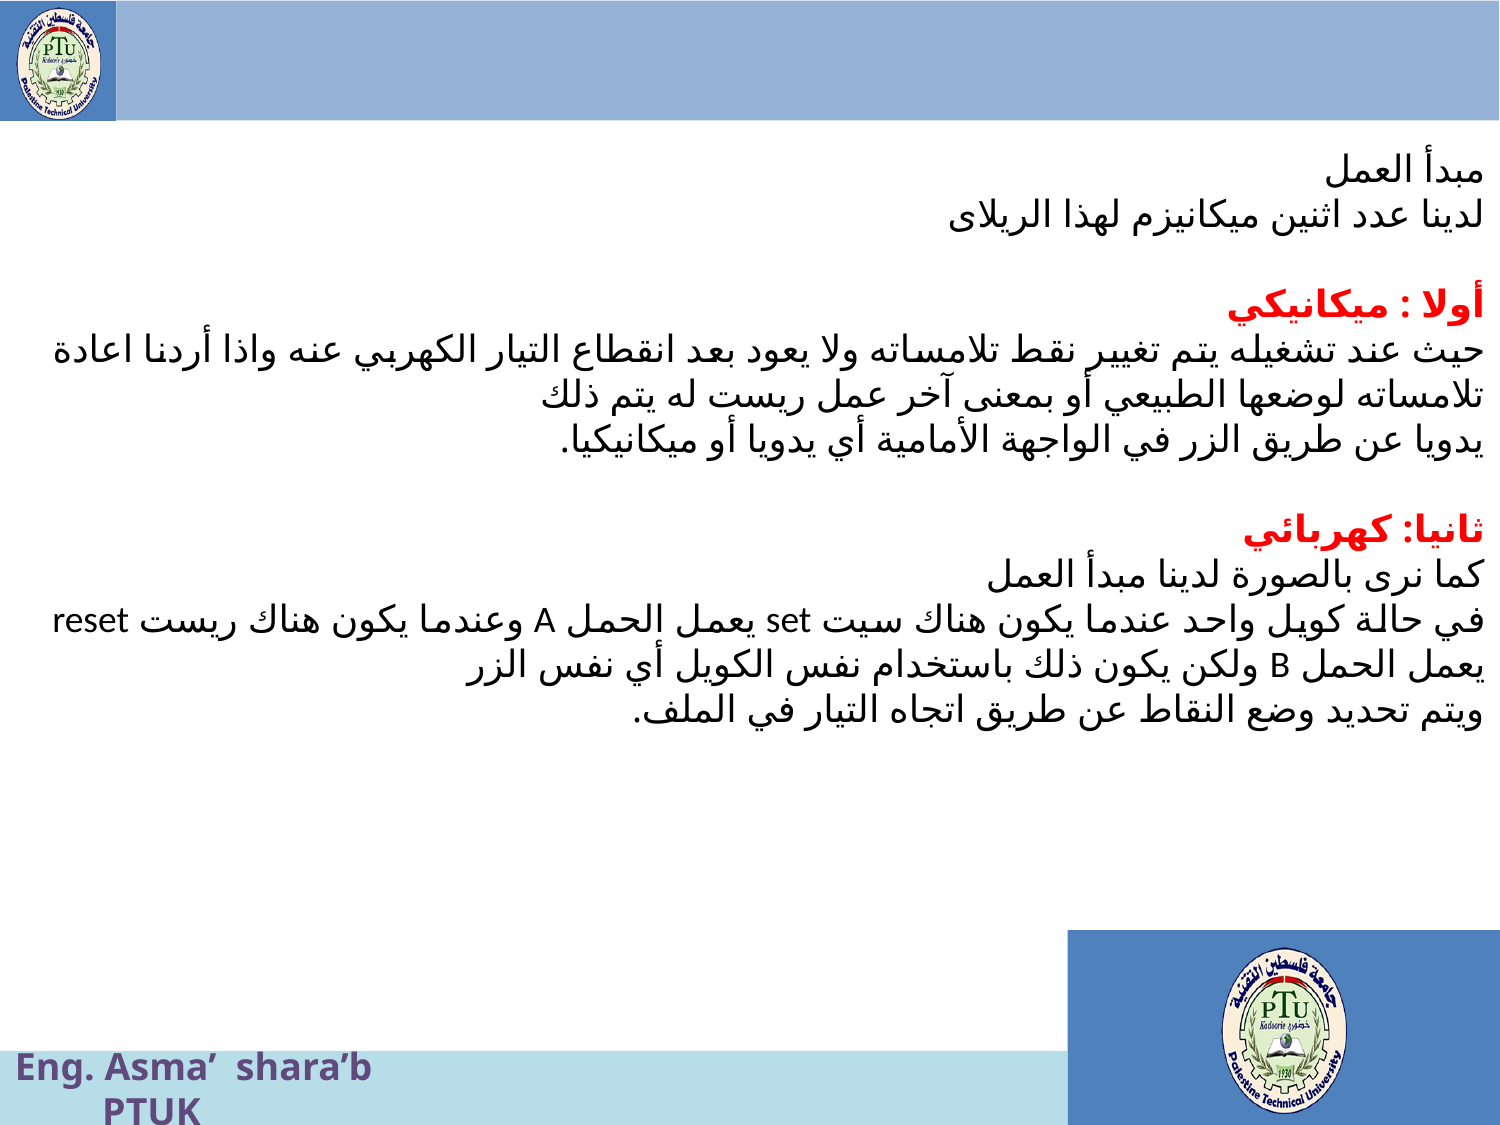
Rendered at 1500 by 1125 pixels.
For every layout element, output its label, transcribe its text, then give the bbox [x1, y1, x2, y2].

picture [1221, 946, 1347, 1114]
text_box [1067, 930, 1500, 1125]
text_box Eng. Asma’ shara’b PTUK [0, 1049, 1067, 1125]
picture [16, 2, 104, 121]
text_box [0, 0, 117, 121]
text_box [114, 0, 1500, 123]
text_box مبدأ العمل لدينا عدد اثنين ميكانيزم لهذا الريلاى أولا : ميكانيكي حيث عند تشغيله يتم تغيير نقط تلامساته ولا يعود بعد انقطاع التيار الكهربي عنه واذا أردنا اعادة تلامساته لوضعها الطبيعي أو بمعنى آخر عمل ريست له يتم ذلك يدويا عن طريق الزر في الواجهة الأمامية أي يدويا أو ميكانيكيا. ثانيا: كهربائي كما نرى بالصورة لدينا مبدأ العمل في حالة كويل واحد عندما يكون هناك سيت set يعمل الحمل A وعندما يكون هناك ریست reset يعمل الحمل B ولكن يكون ذلك باستخدام نفس الكويل أي نفس الزر ويتم تحديد وضع النقاط عن طريق اتجاه التيار في الملف. [37, 137, 1500, 738]
